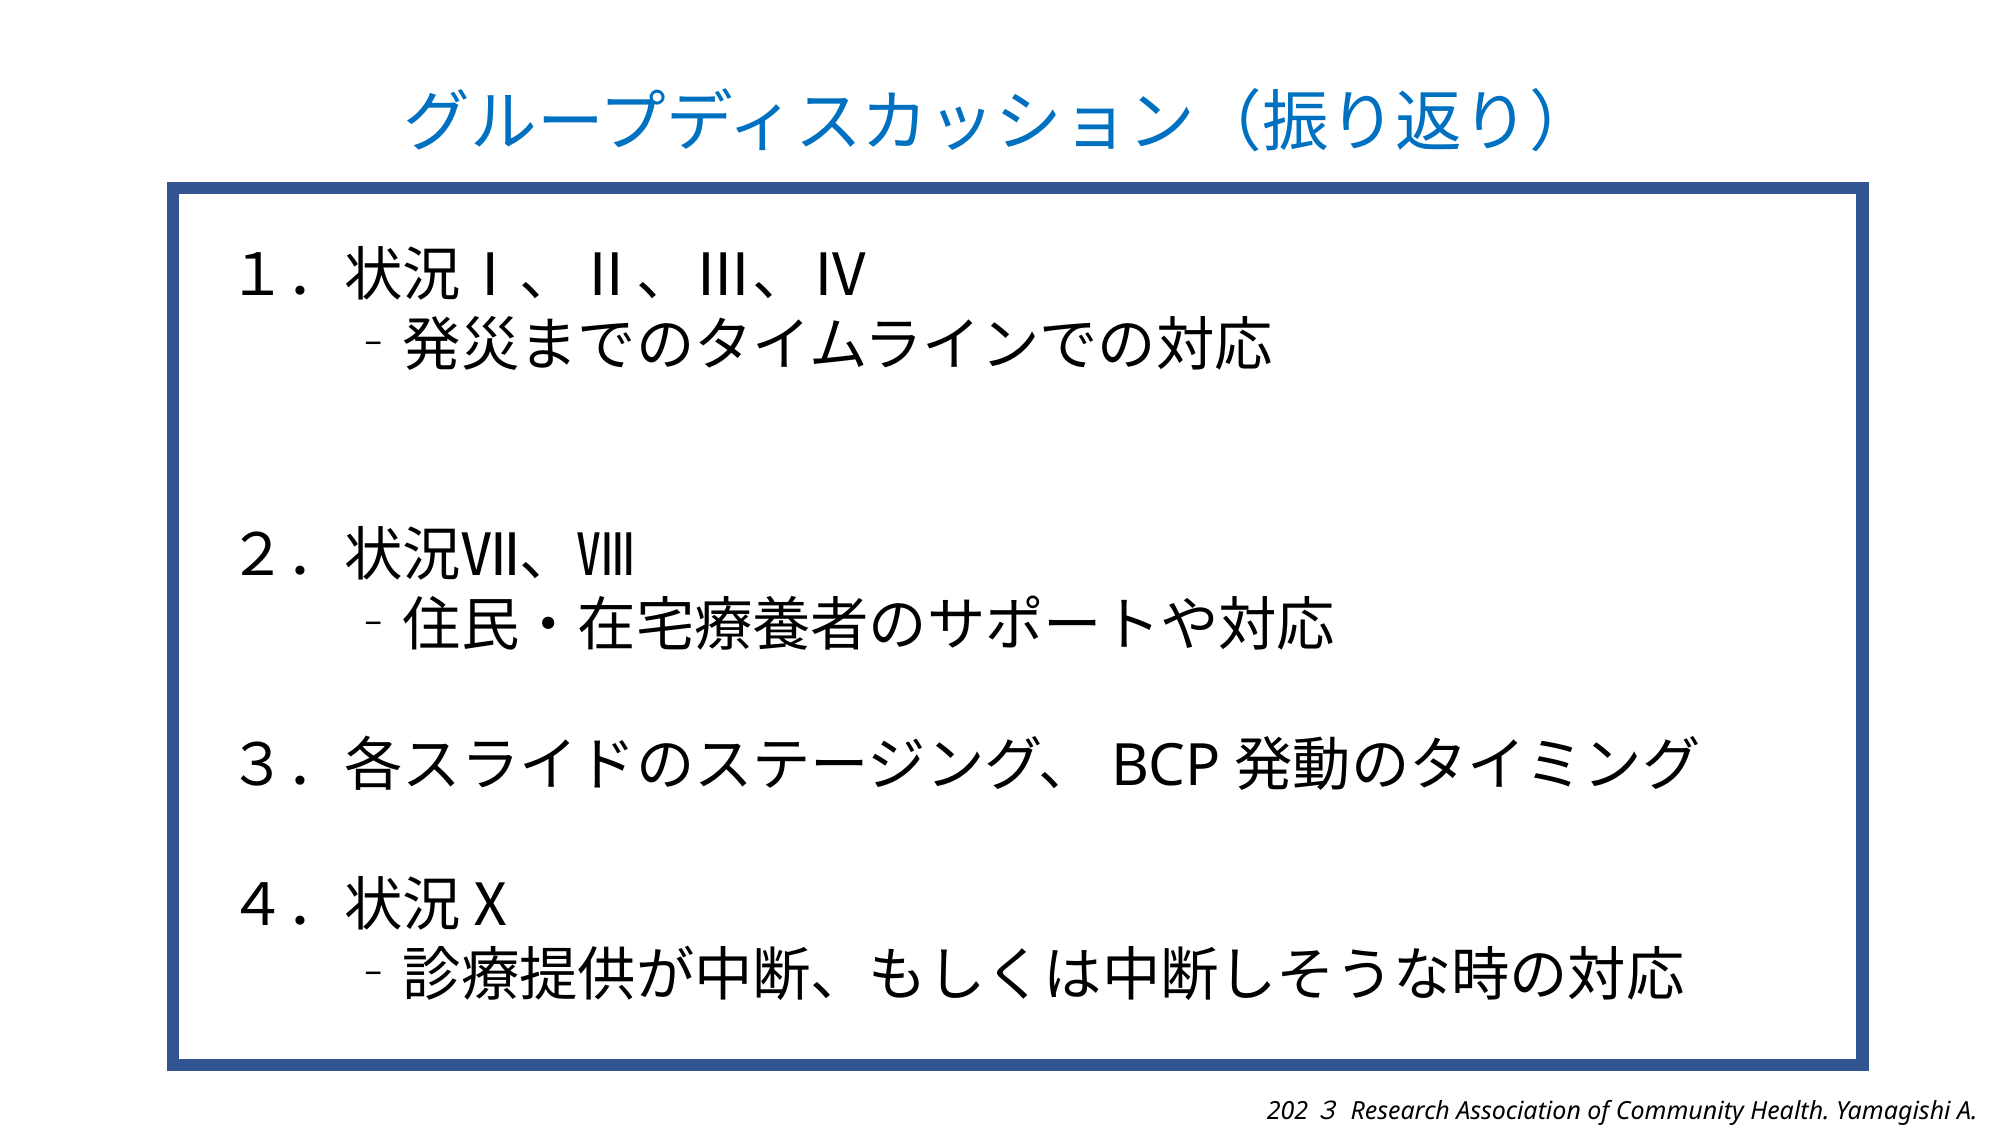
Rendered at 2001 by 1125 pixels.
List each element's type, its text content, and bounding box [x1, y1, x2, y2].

text_box [172, 187, 1863, 1066]
text_box １．状況Ⅰ、Ⅱ、Ⅲ、Ⅳ ‐発災までのタイムラインでの対応 ２．状況Ⅶ、Ⅷ ‐住民・在宅療養者のサポートや対応 ３．各スライドのステージング、BCP発動のタイミング ４．状況Ⅹ ‐診療提供が中断、もしくは中断しそうな時の対応 [213, 230, 2000, 1085]
title グループディスカッション（振り返り） [137, 59, 1863, 188]
text_box 202３ Research Association of Community Health. Yamagishi A. [433, 1087, 2000, 1125]
